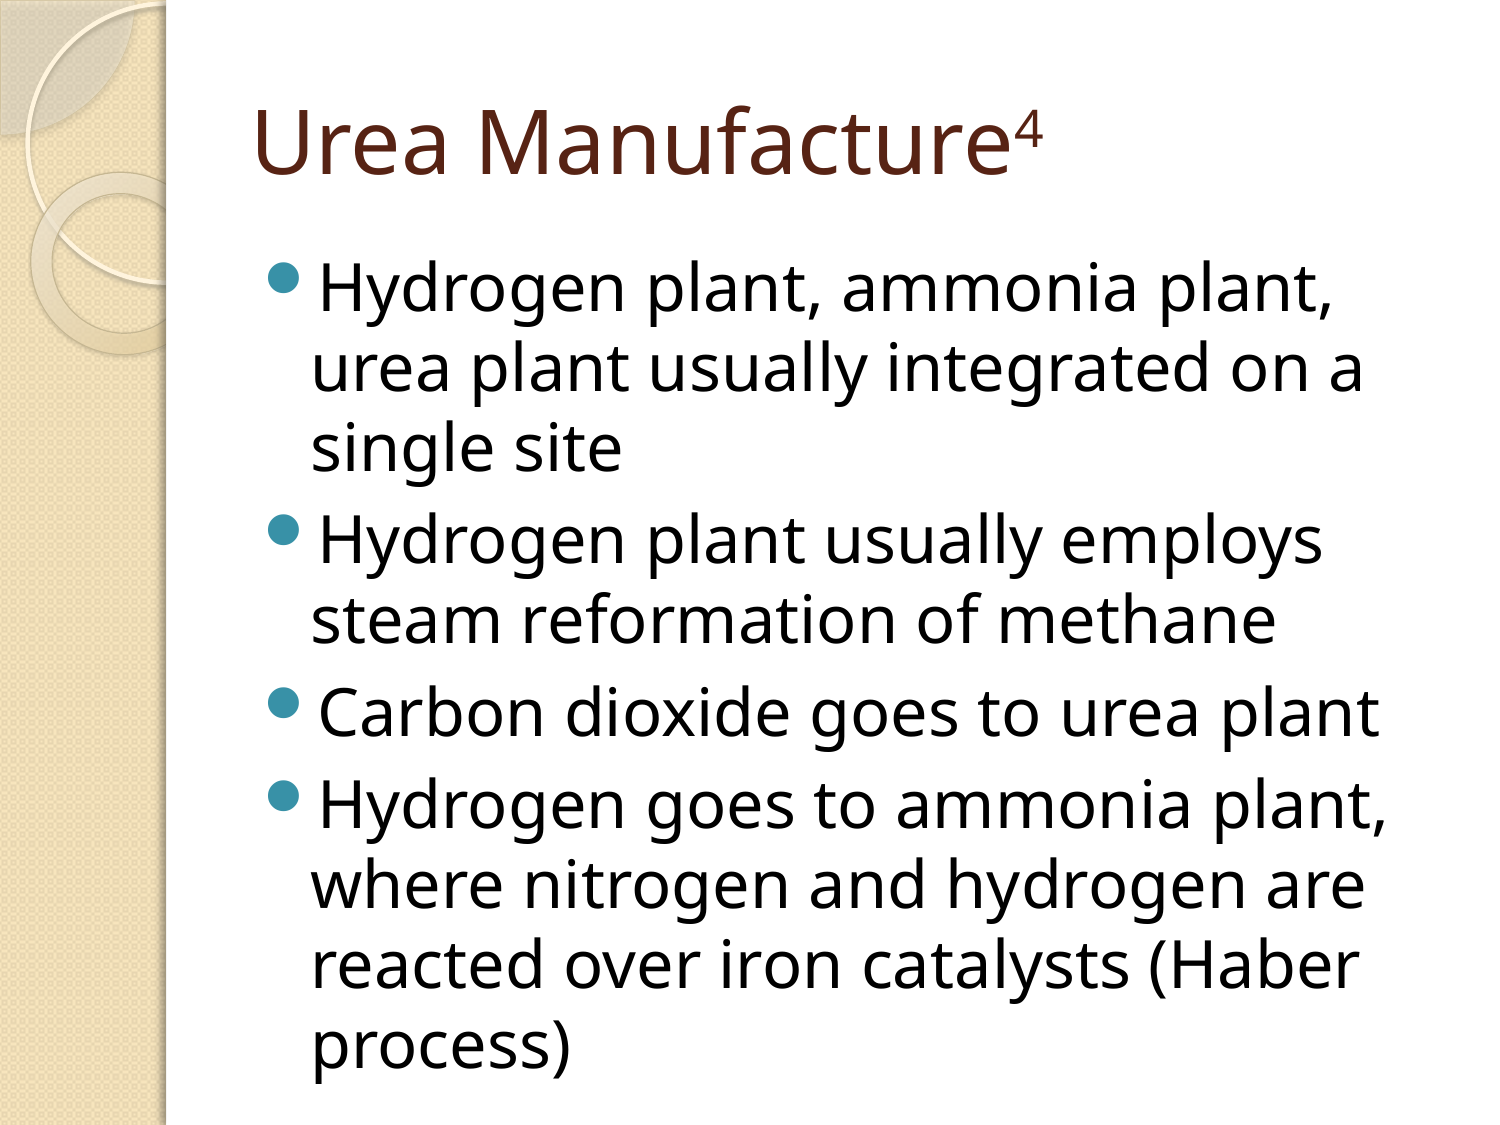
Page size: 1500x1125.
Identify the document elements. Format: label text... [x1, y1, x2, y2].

list Hydrogen plant, ammonia plant, urea plant usually integrated on a single site Hydrogen plant usually employs steam reformation of methane Carbon dioxide goes to urea plant Hydrogen goes to ammonia plant, where nitrogen and hydrogen are reacted over iron catalysts (Haber process) [235, 237, 1466, 1025]
title Urea Manufacture4 [235, 45, 1466, 233]
